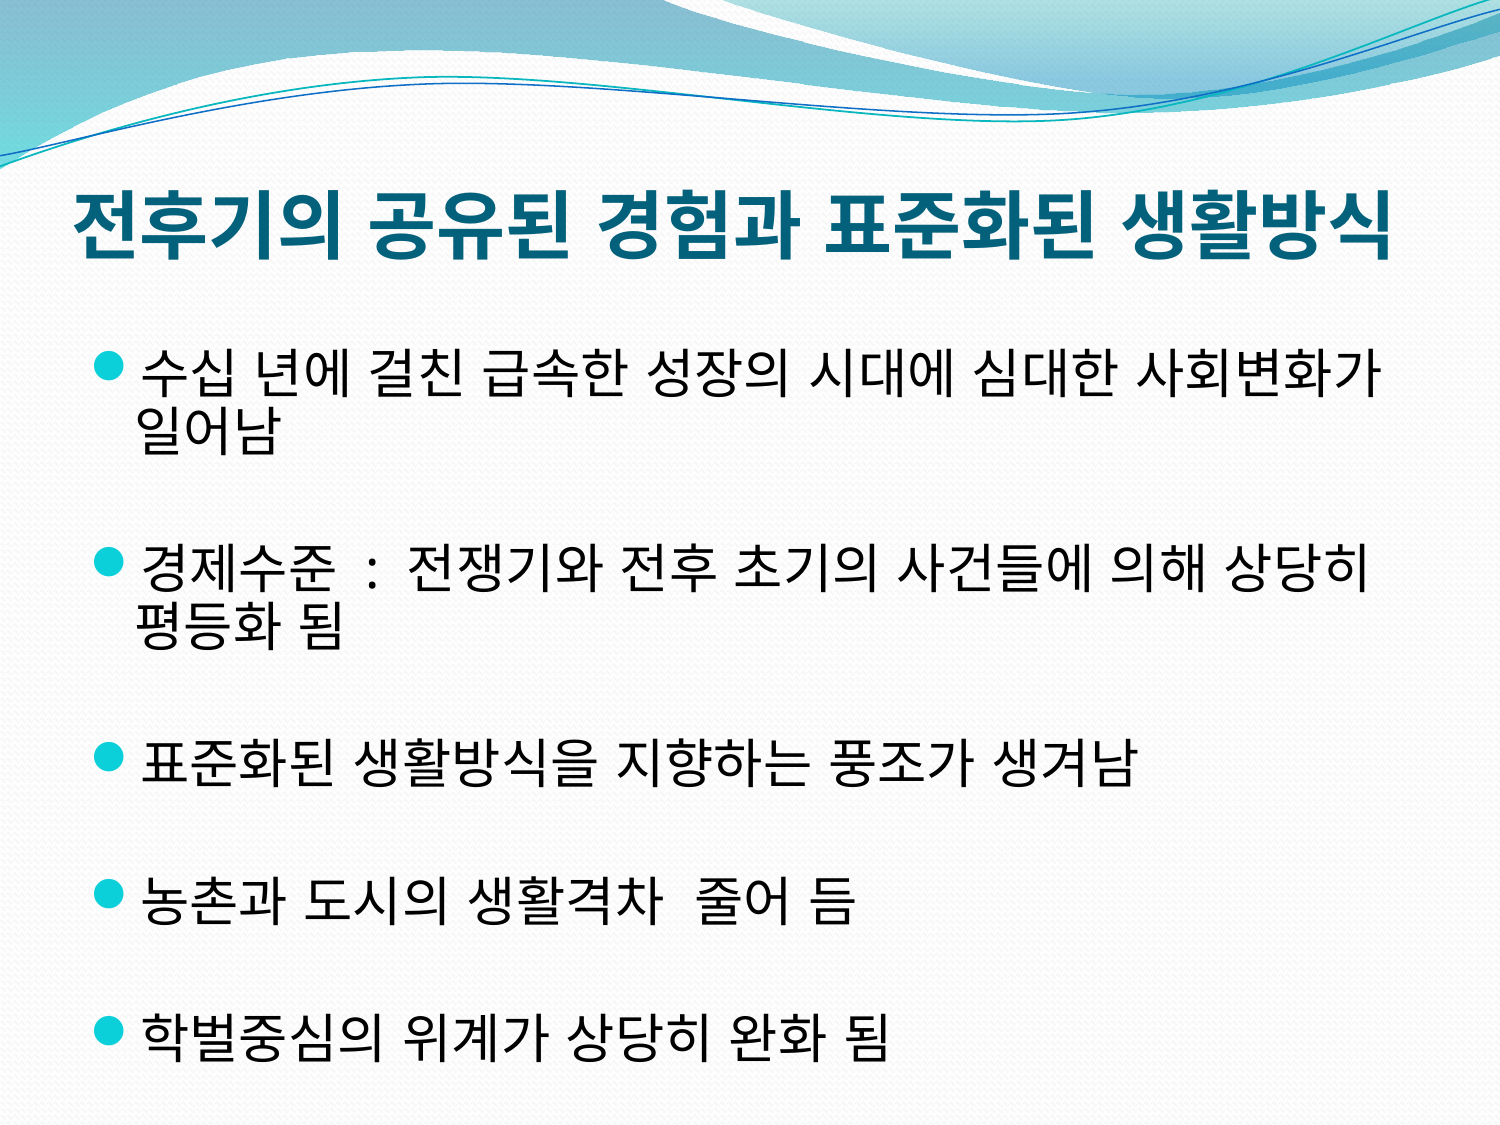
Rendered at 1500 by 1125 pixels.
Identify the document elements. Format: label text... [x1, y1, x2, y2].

list 수십 년에 걸친 급속한 성장의 시대에 심대한 사회변화가 일어남 경제수준 : 전쟁기와 전후 초기의 사건들에 의해 상당히 평등화 됨 표준화된 생활방식을 지향하는 풍조가 생겨남 농촌과 도시의 생활격차 줄어 듬 학벌중심의 위계가 상당히 완화 됨 [75, 339, 1425, 1083]
title 전후기의 공유된 경험과 표준화된 생활방식 [21, 147, 1447, 269]
